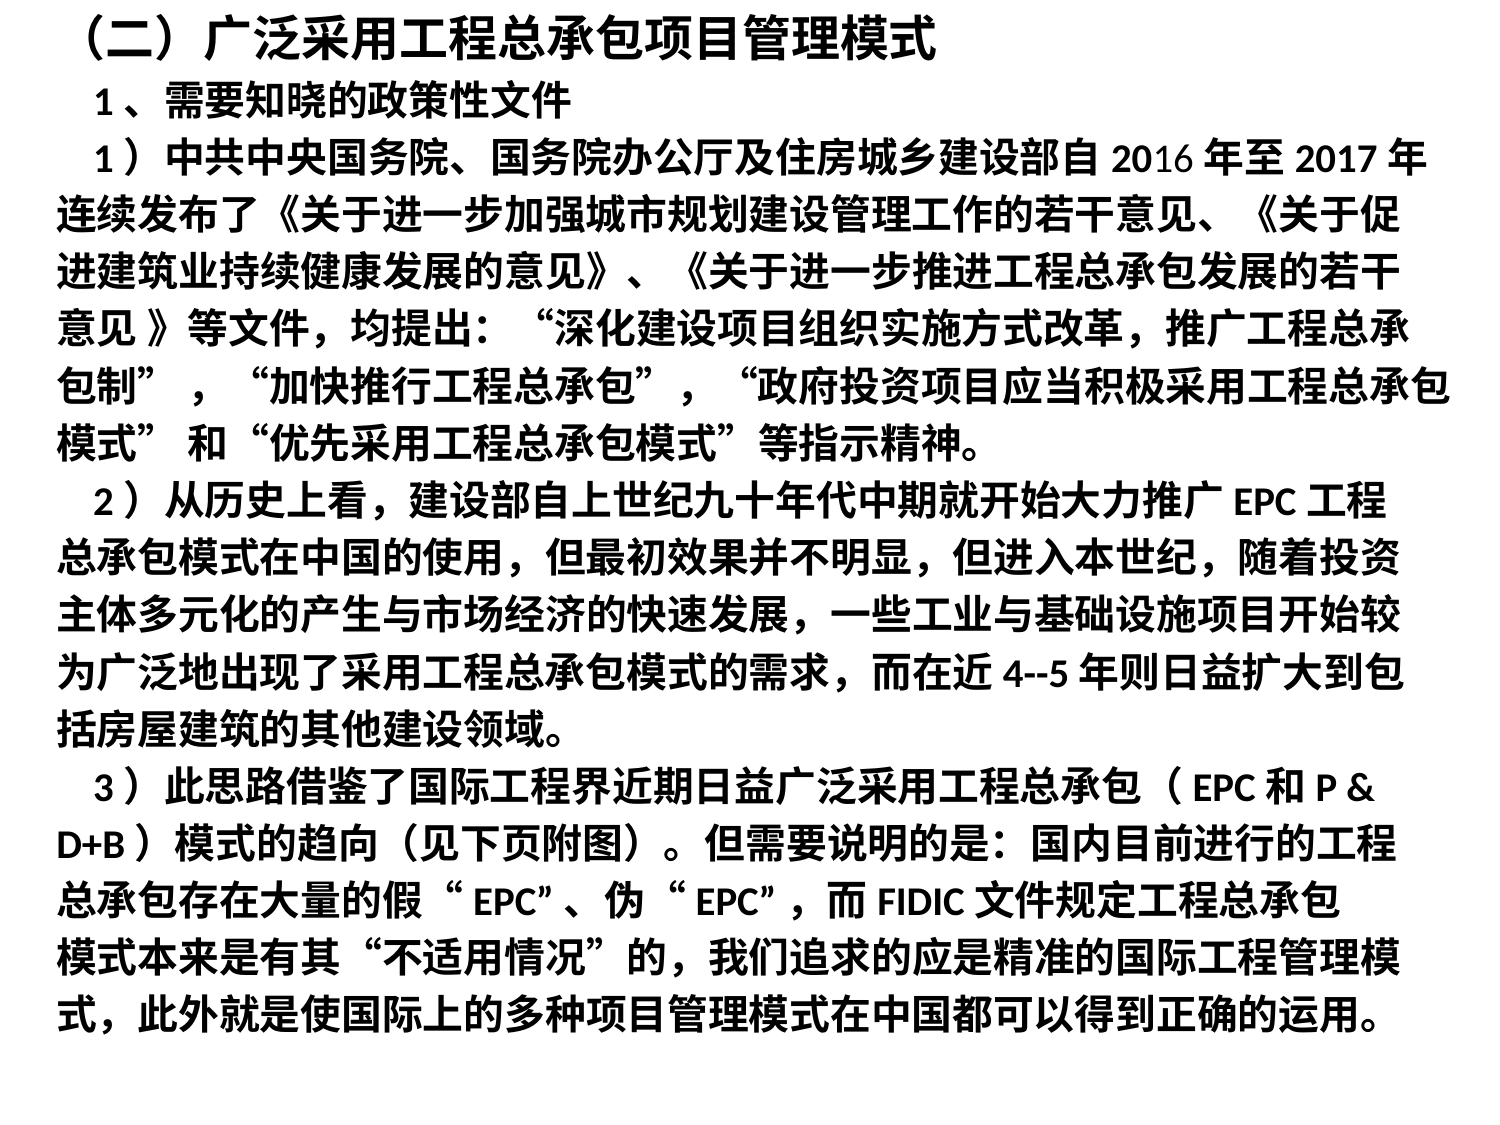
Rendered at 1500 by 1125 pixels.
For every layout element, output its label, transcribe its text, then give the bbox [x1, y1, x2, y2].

list （二）广泛采用工程总承包项目管理模式 1、需要知晓的政策性文件 1）中共中央国务院、国务院办公厅及住房城乡建设部自2016年至2017年 连续发布了《关于进一步加强城市规划建设管理工作的若干意见、《关于促 进建筑业持续健康发展的意见》、《关于进一步推进工程总承包发展的若干 意见 》等文件，均提出：“深化建设项目组织实施方式改革，推广工程总承 包制” ，“加快推行工程总承包”，“政府投资项目应当积极采用工程总承包 模式” 和“优先采用工程总承包模式”等指示精神。 2）从历史上看，建设部自上世纪九十年代中期就开始大力推广EPC工程 总承包模式在中国的使用，但最初效果并不明显，但进入本世纪，随着投资 主体多元化的产生与市场经济的快速发展，一些工业与基础设施项目开始较 为广泛地出现了采用工程总承包模式的需求，而在近4--5年则日益扩大到包 括房屋建筑的其他建设领域。 3）此思路借鉴了国际工程界近期日益广泛采用工程总承包（EPC和P & D+B）模式的趋向（见下页附图）。但需要说明的是：国内目前进行的工程 总承包存在大量的假“EPC”、伪“EPC”，而FIDIC文件规定工程总承包 模式本来是有其“不适用情况”的，我们追求的应是精准的国际工程管理模 式，此外就是使国际上的多种项目管理模式在中国都可以得到正确的运用。 [41, 0, 1471, 1083]
